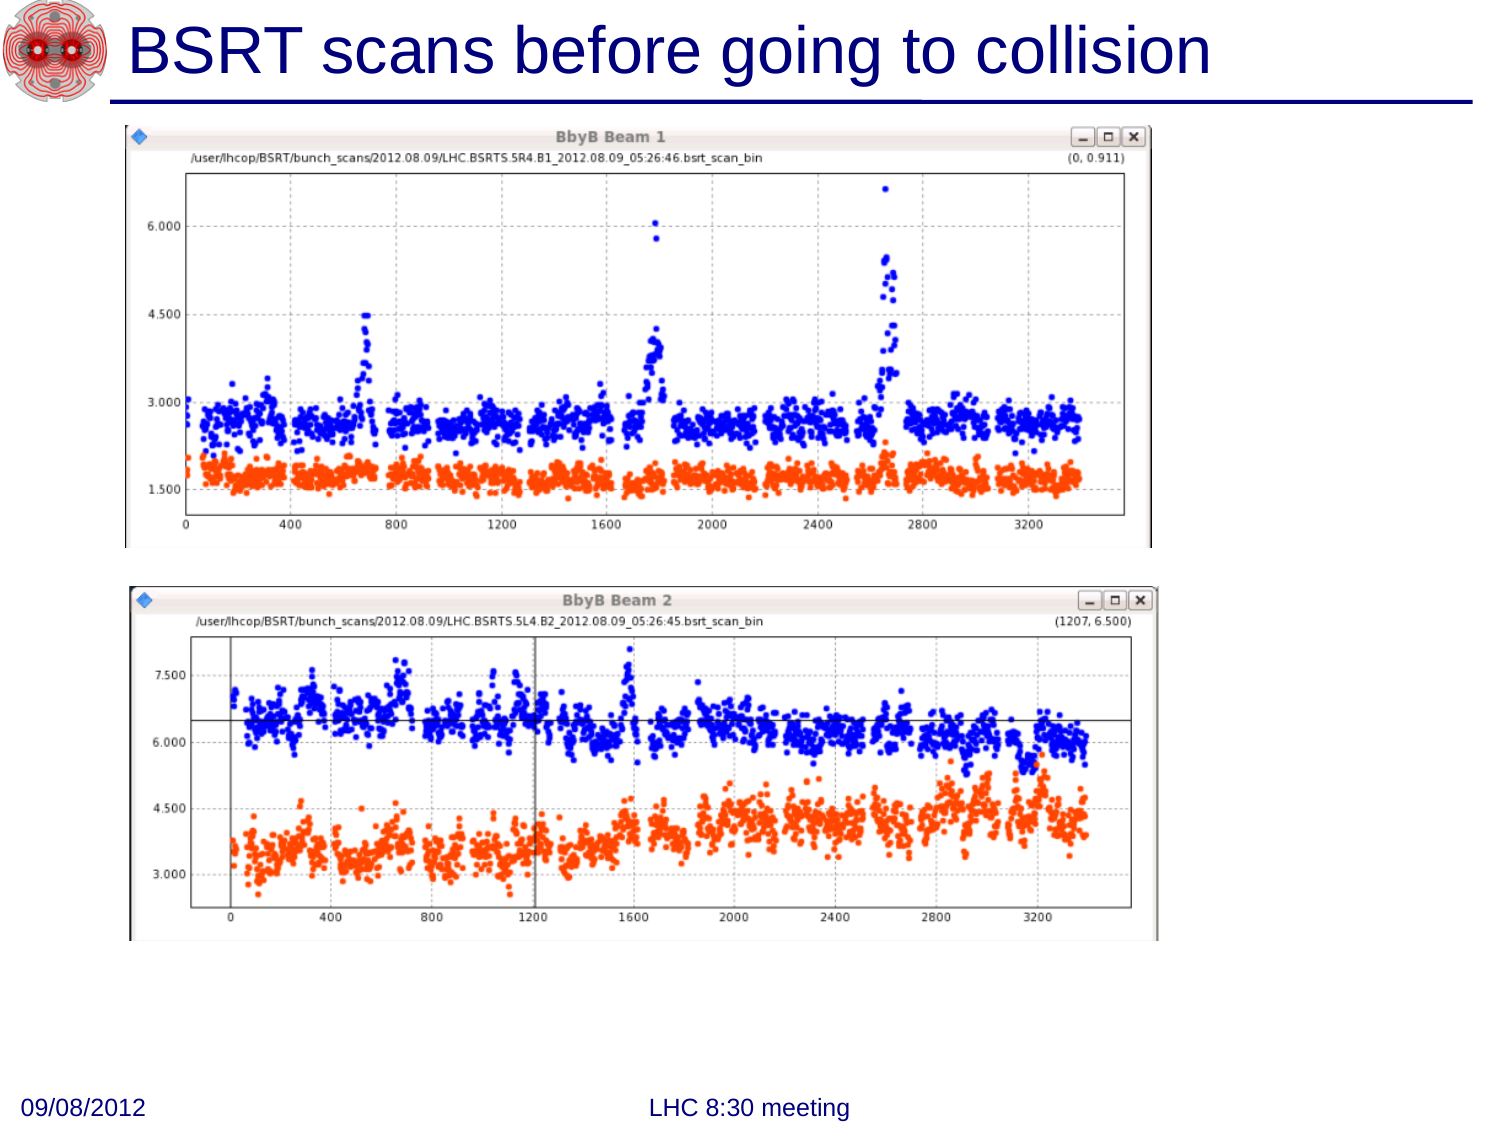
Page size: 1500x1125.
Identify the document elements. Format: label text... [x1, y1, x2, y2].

picture [0, 0, 108, 103]
picture [125, 125, 1152, 549]
picture [129, 585, 1159, 941]
footer LHC 8:30 meeting [512, 1087, 988, 1125]
title BSRT scans before going to collision [111, 3, 1463, 91]
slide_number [5, 1085, 356, 1125]
